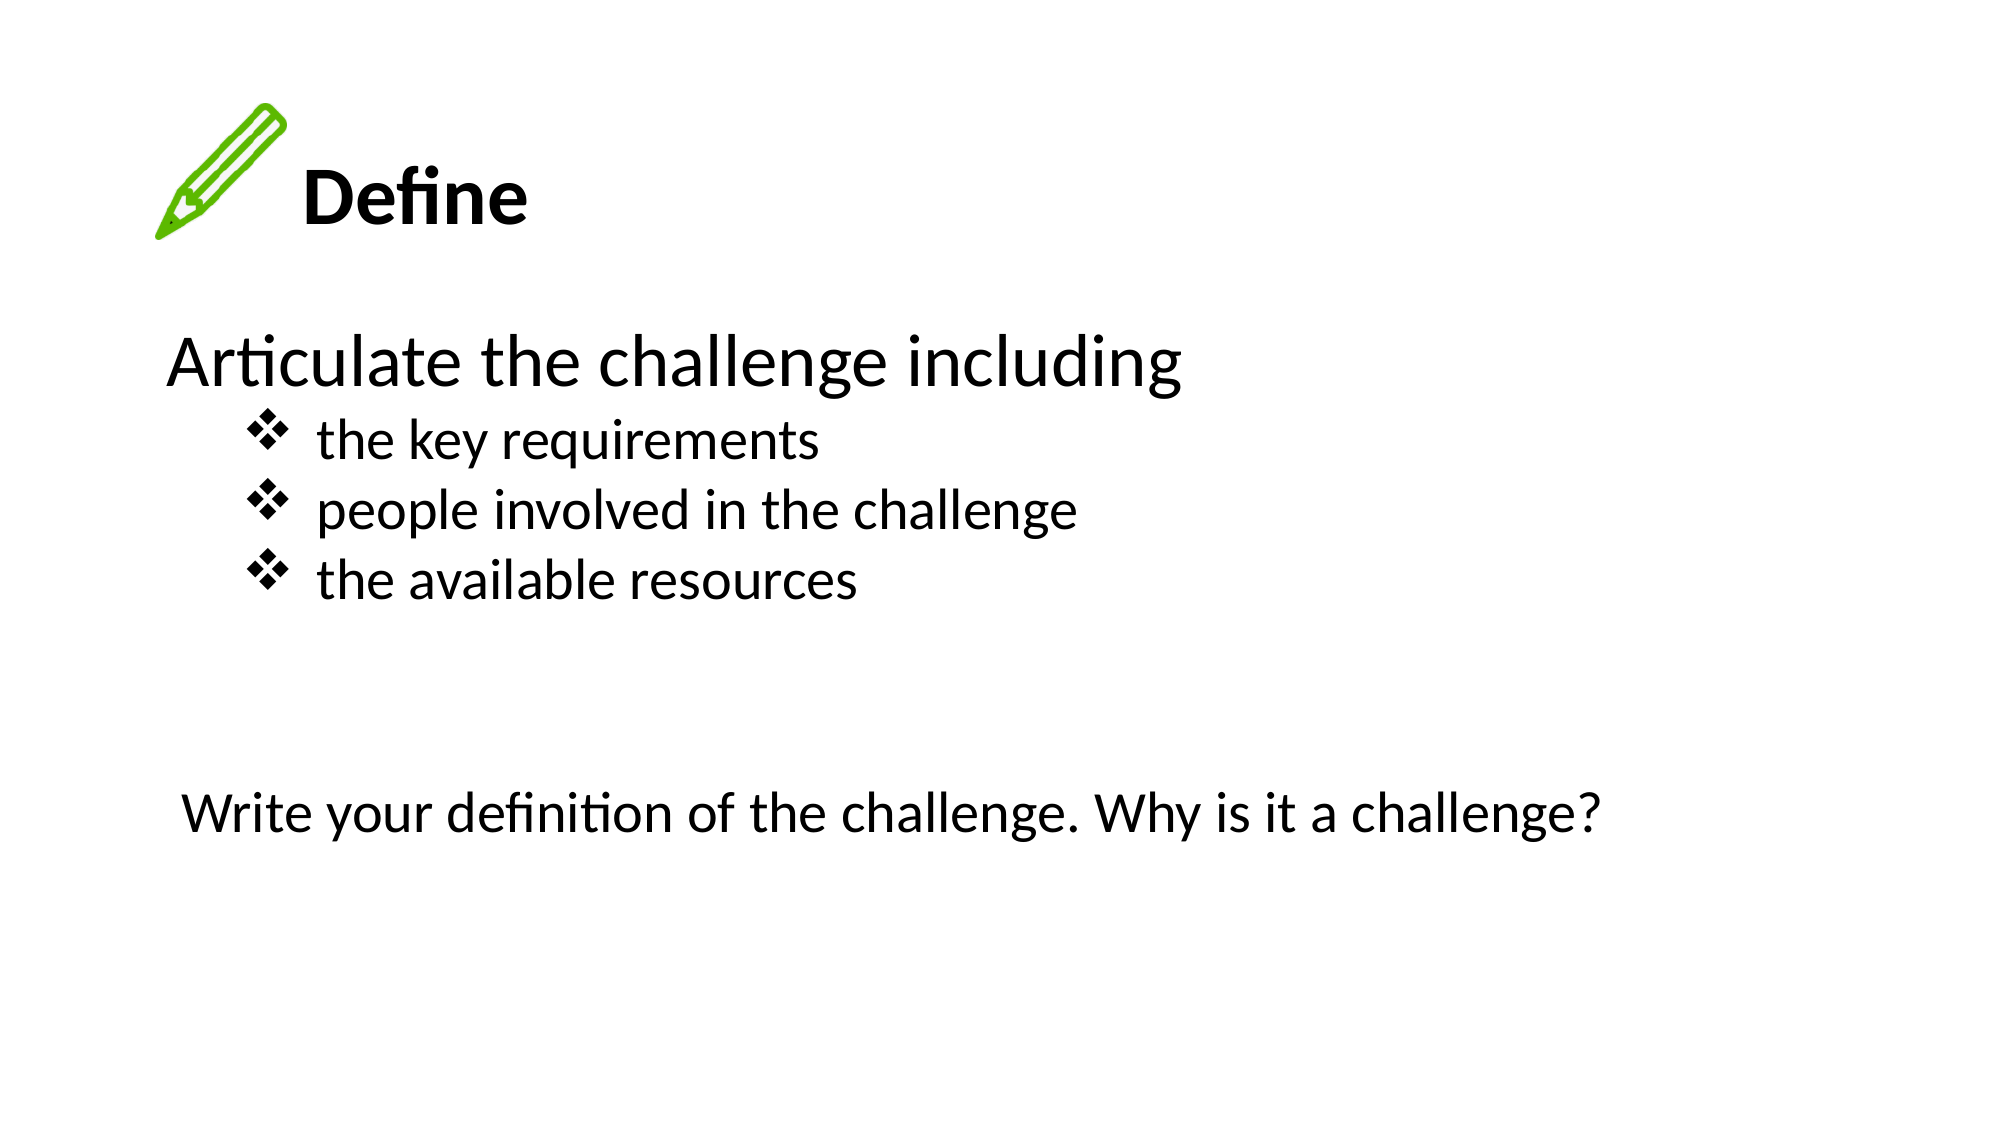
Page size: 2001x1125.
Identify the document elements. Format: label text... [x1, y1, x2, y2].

title [152, 80, 1878, 241]
text_box Write your definition of the challenge. Why is it a challenge? [166, 766, 1832, 852]
picture [151, 101, 288, 241]
text_box Define [288, 134, 1661, 249]
text_box Articulate the challenge including the key requirements people involved in the challenge the available resources [152, 303, 1723, 619]
